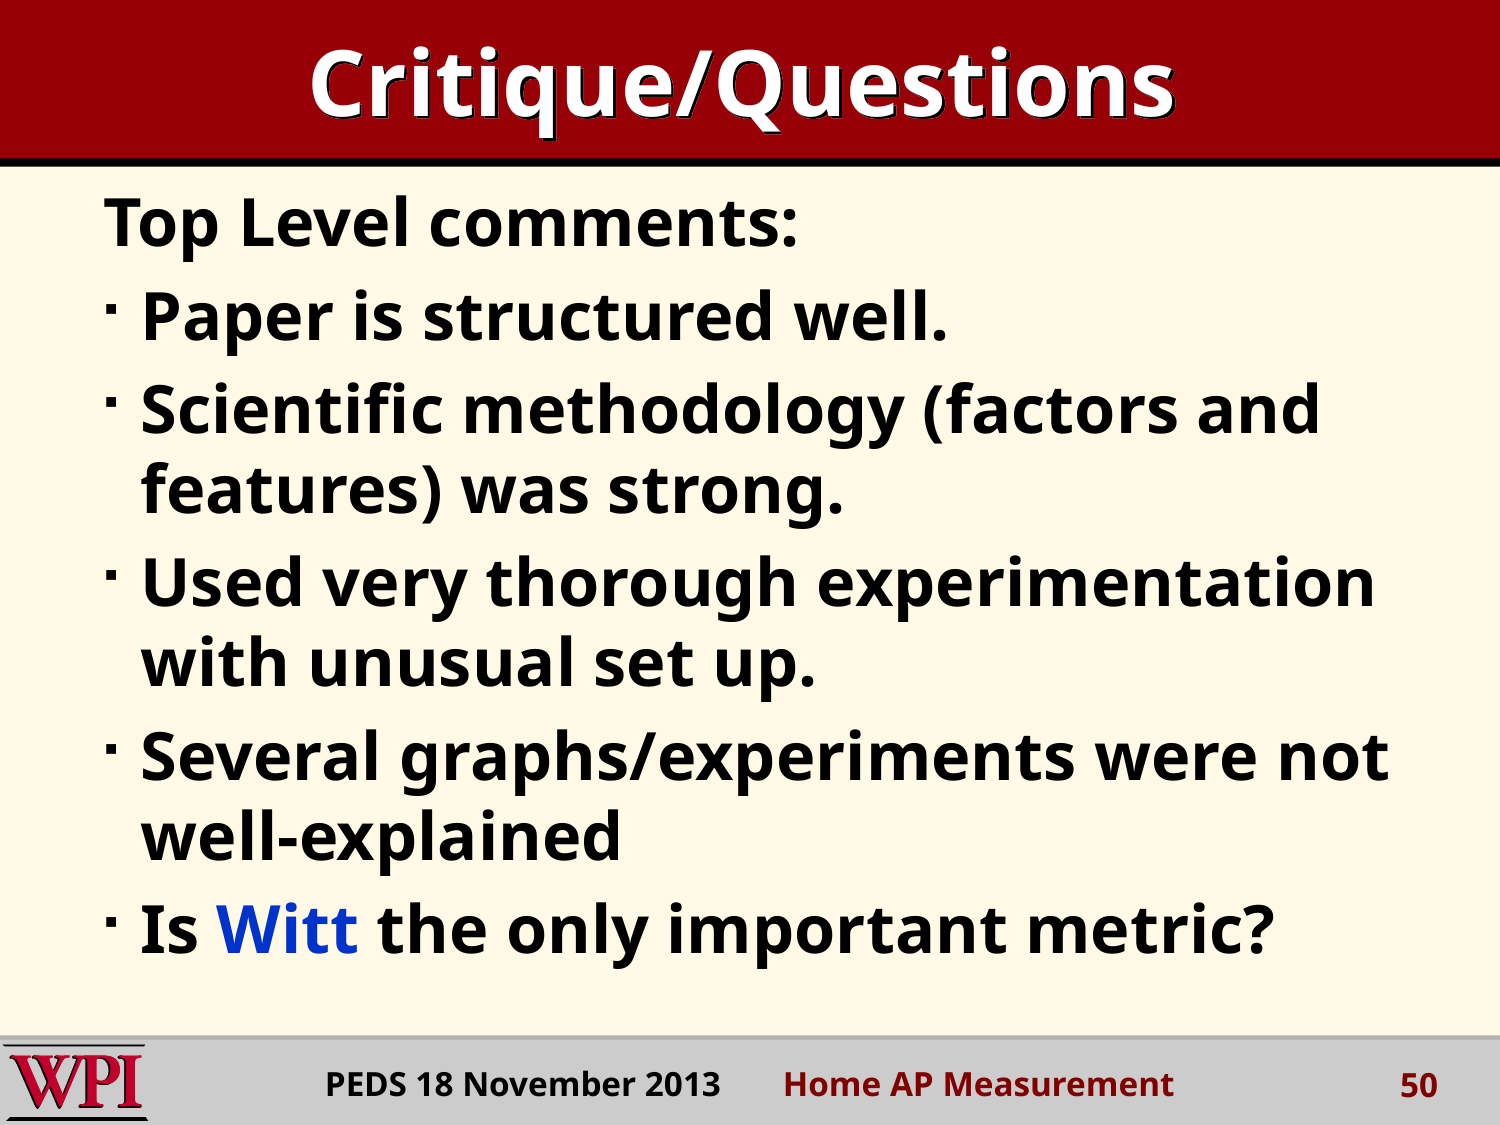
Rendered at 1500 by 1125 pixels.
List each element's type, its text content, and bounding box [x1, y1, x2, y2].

slide_number 50 [1344, 1056, 1495, 1095]
title Critique/Questions [24, 0, 1460, 150]
footer PEDS 18 November 2013 Home AP Measurement [229, 1054, 1270, 1118]
picture [0, 0, 1500, 158]
list Top Level comments: Paper is structured well. Scientific methodology (factors and features) was strong. Used very thorough experimentation with unusual set up. Several graphs/experiments were not well-explained Is Witt the only important metric? [88, 172, 1439, 977]
picture [0, 167, 1500, 1035]
picture [0, 1040, 1500, 1122]
